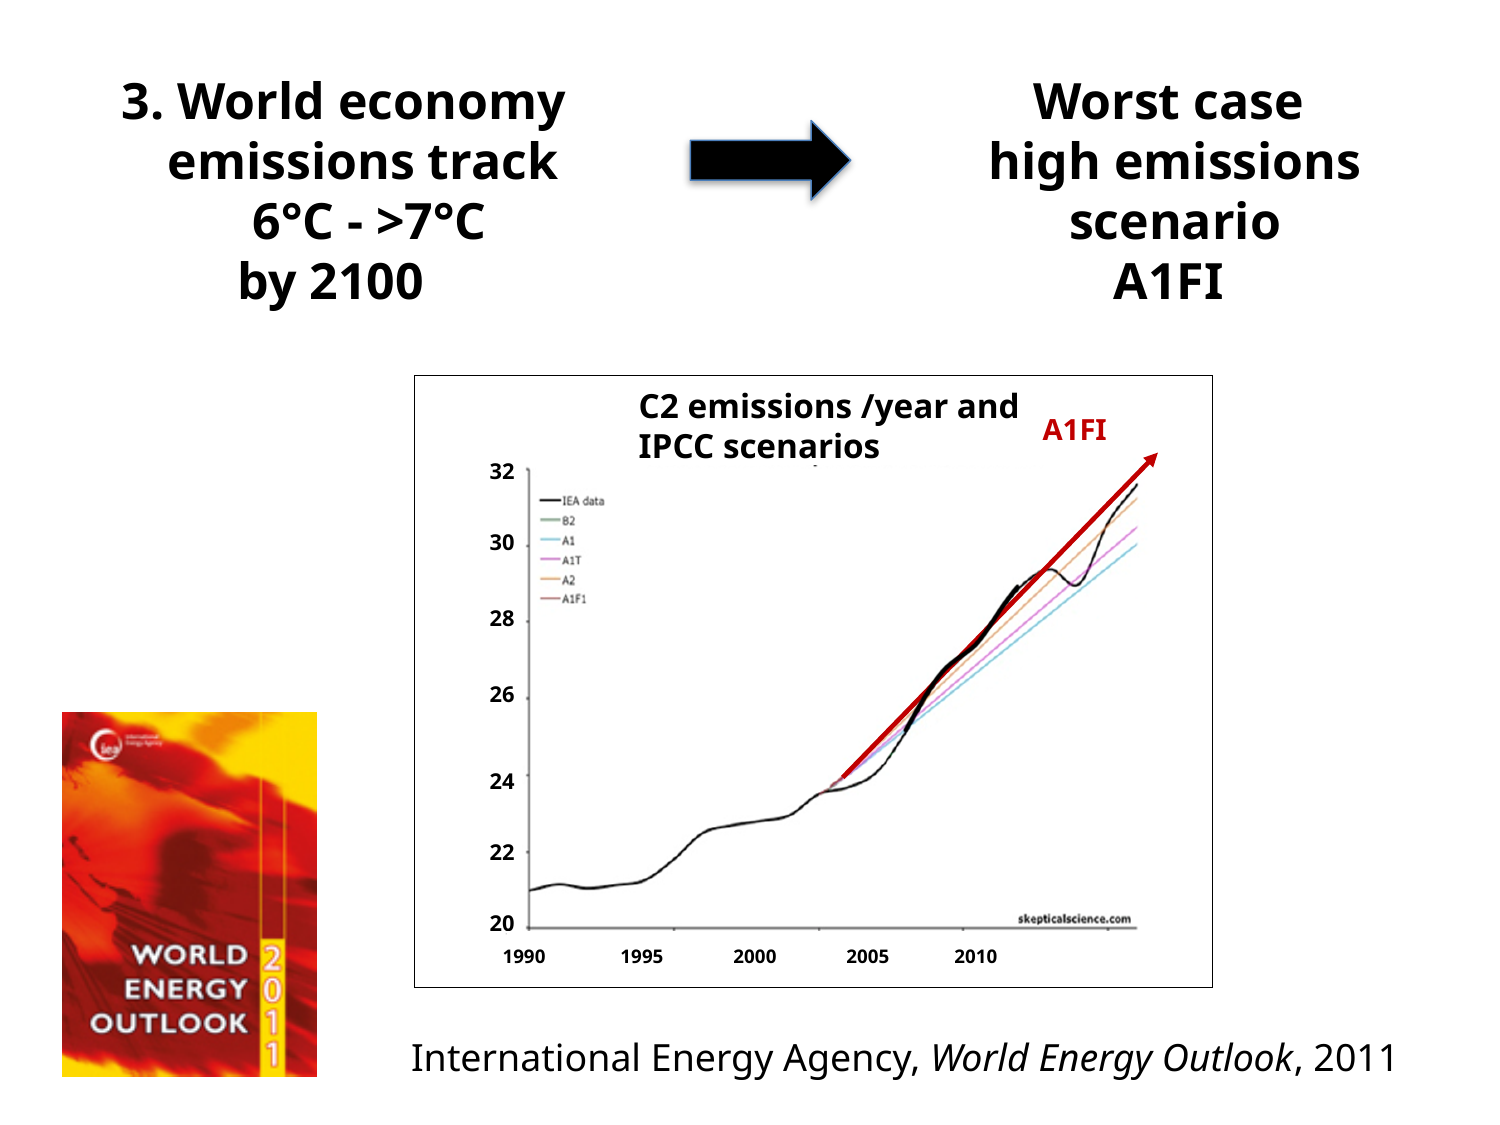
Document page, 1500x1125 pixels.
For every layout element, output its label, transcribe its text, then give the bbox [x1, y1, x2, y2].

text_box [842, 452, 1159, 778]
text_box 3. World economy emissions track 6°C - >7°C by 2100 [0, 62, 725, 395]
text_box International Energy Agency, World Energy Outlook, 2011 [396, 1026, 1415, 1087]
picture [413, 374, 1213, 988]
picture [62, 712, 317, 1078]
text_box [689, 119, 852, 201]
text_box Worst case high emissions scenario A1FI [887, 62, 1463, 318]
